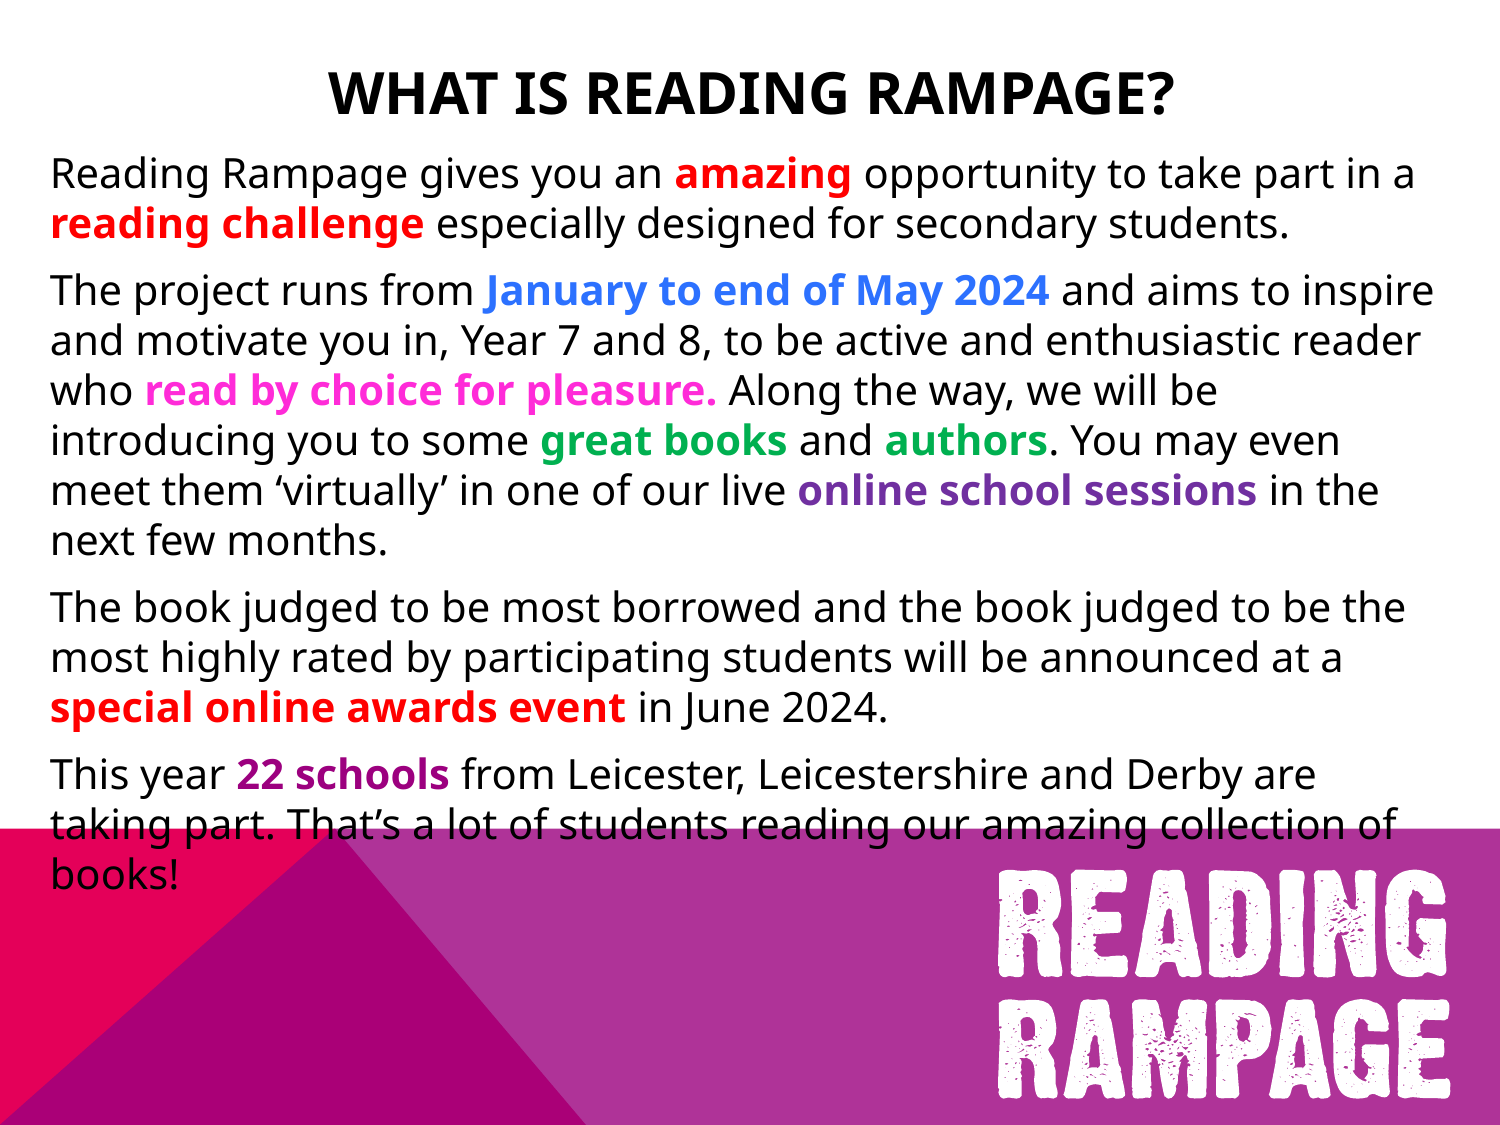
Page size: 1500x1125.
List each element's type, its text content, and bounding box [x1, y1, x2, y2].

picture [997, 999, 1451, 1100]
list Reading Rampage gives you an amazing opportunity to take part in a reading challenge especially designed for secondary students. The project runs from January to end of May 2024 and aims to inspire and motivate you in, Year 7 and 8, to be active and enthusiastic reader who read by choice for pleasure. Along the way, we will be introducing you to some great books and authors. You may even meet them ‘virtually’ in one of our live online school sessions in the next few months. The book judged to be most borrowed and the book judged to be the most highly rated by participating students will be announced at a special online awards event in June 2024. This year 22 schools from Leicester, Leicestershire and Derby are taking part. That’s a lot of students reading our amazing collection of books! [34, 139, 1453, 848]
picture [997, 869, 1447, 978]
title What is Reading Rampage? [134, 46, 1369, 137]
